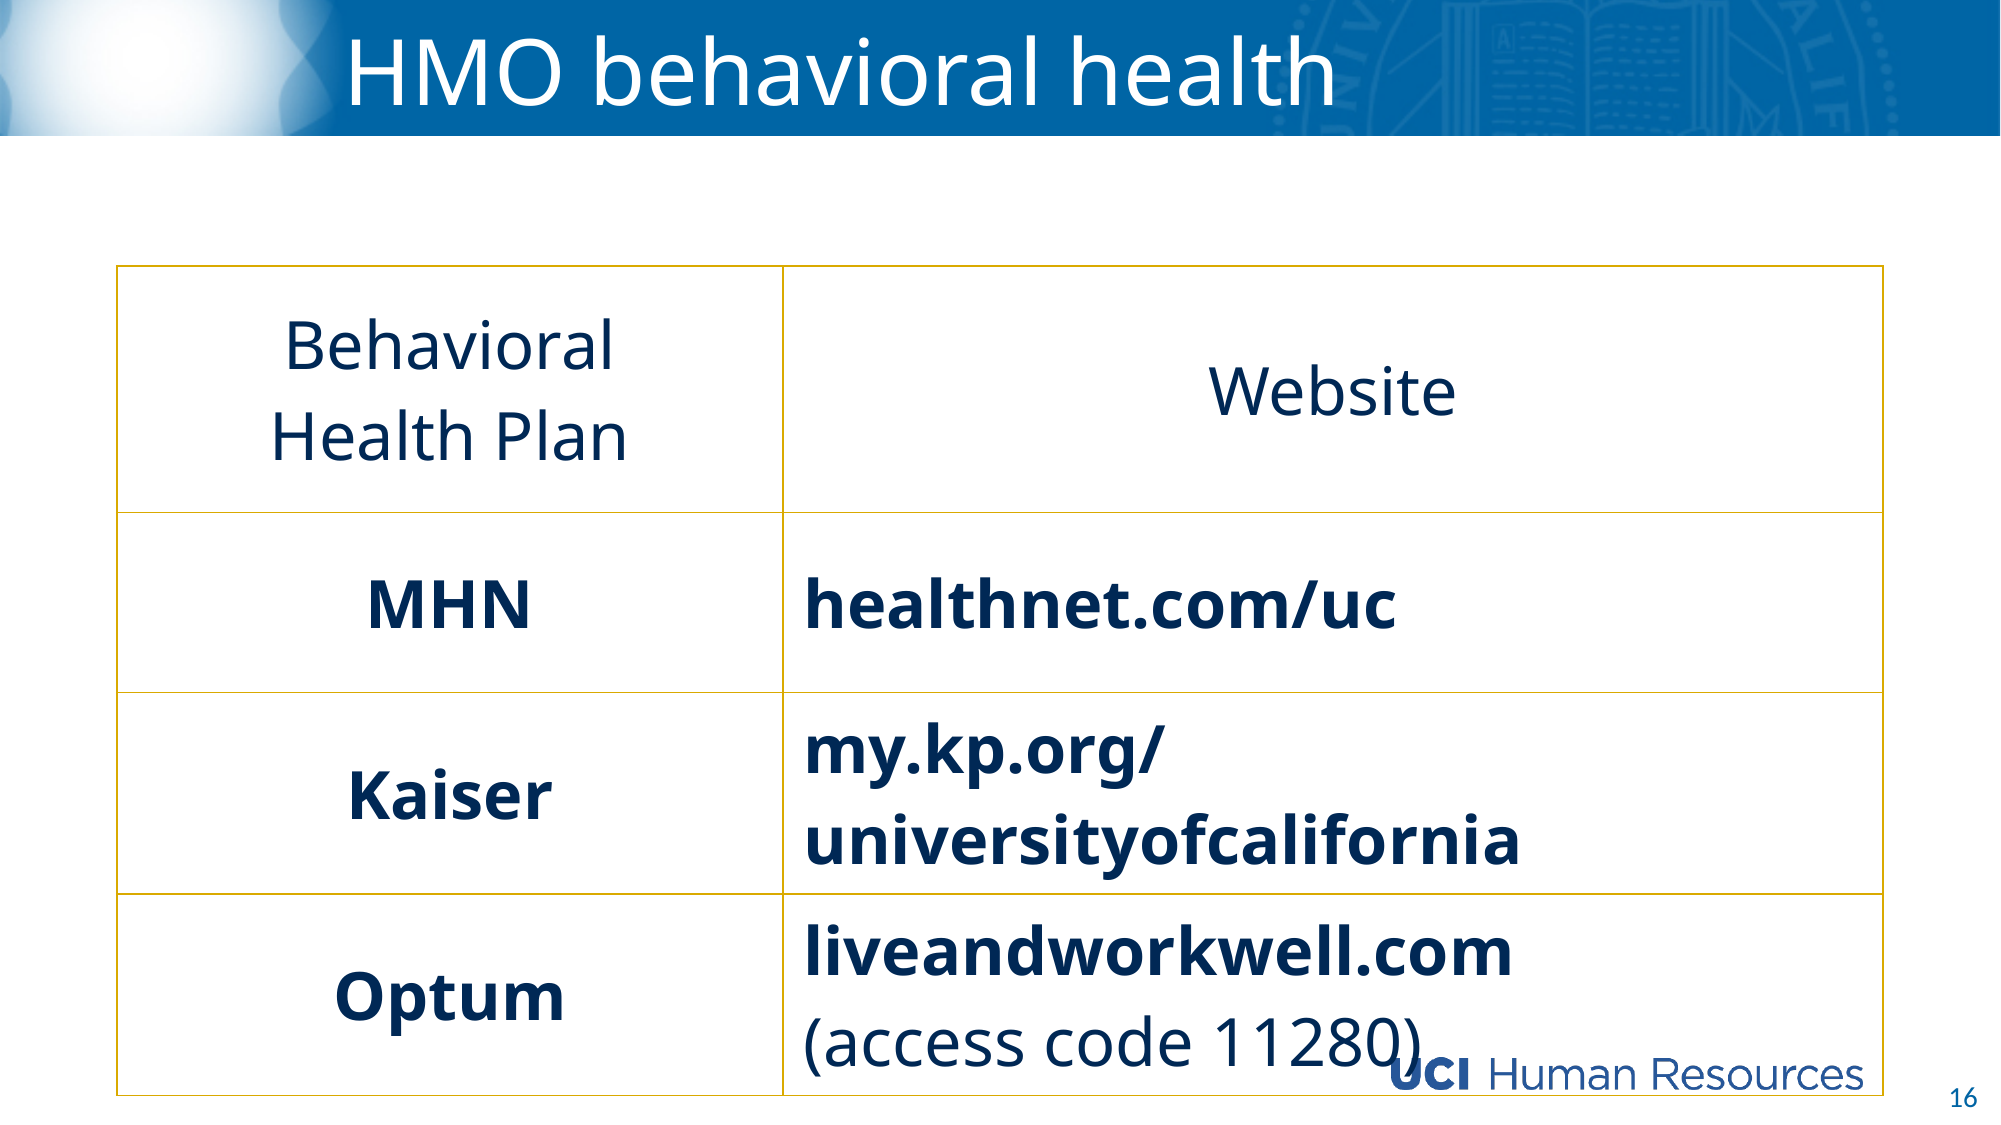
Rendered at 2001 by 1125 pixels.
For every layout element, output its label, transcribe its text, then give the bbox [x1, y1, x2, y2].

table_cell MHN [118, 513, 782, 692]
slide_number 16 [1933, 1070, 2000, 1125]
table_cell liveandworkwell.com (access code 11280) [784, 895, 1882, 1095]
table_cell Kaiser [118, 693, 782, 893]
table_cell Optum [118, 895, 782, 1095]
table_header Behavioral Health Plan [118, 267, 782, 512]
table_header Website [784, 267, 1882, 512]
table_cell my.kp.org/universityofcalifornia [784, 693, 1882, 893]
table_cell healthnet.com/uc [784, 513, 1882, 692]
title HMO behavioral health [328, 15, 2000, 136]
picture [0, 0, 2001, 136]
